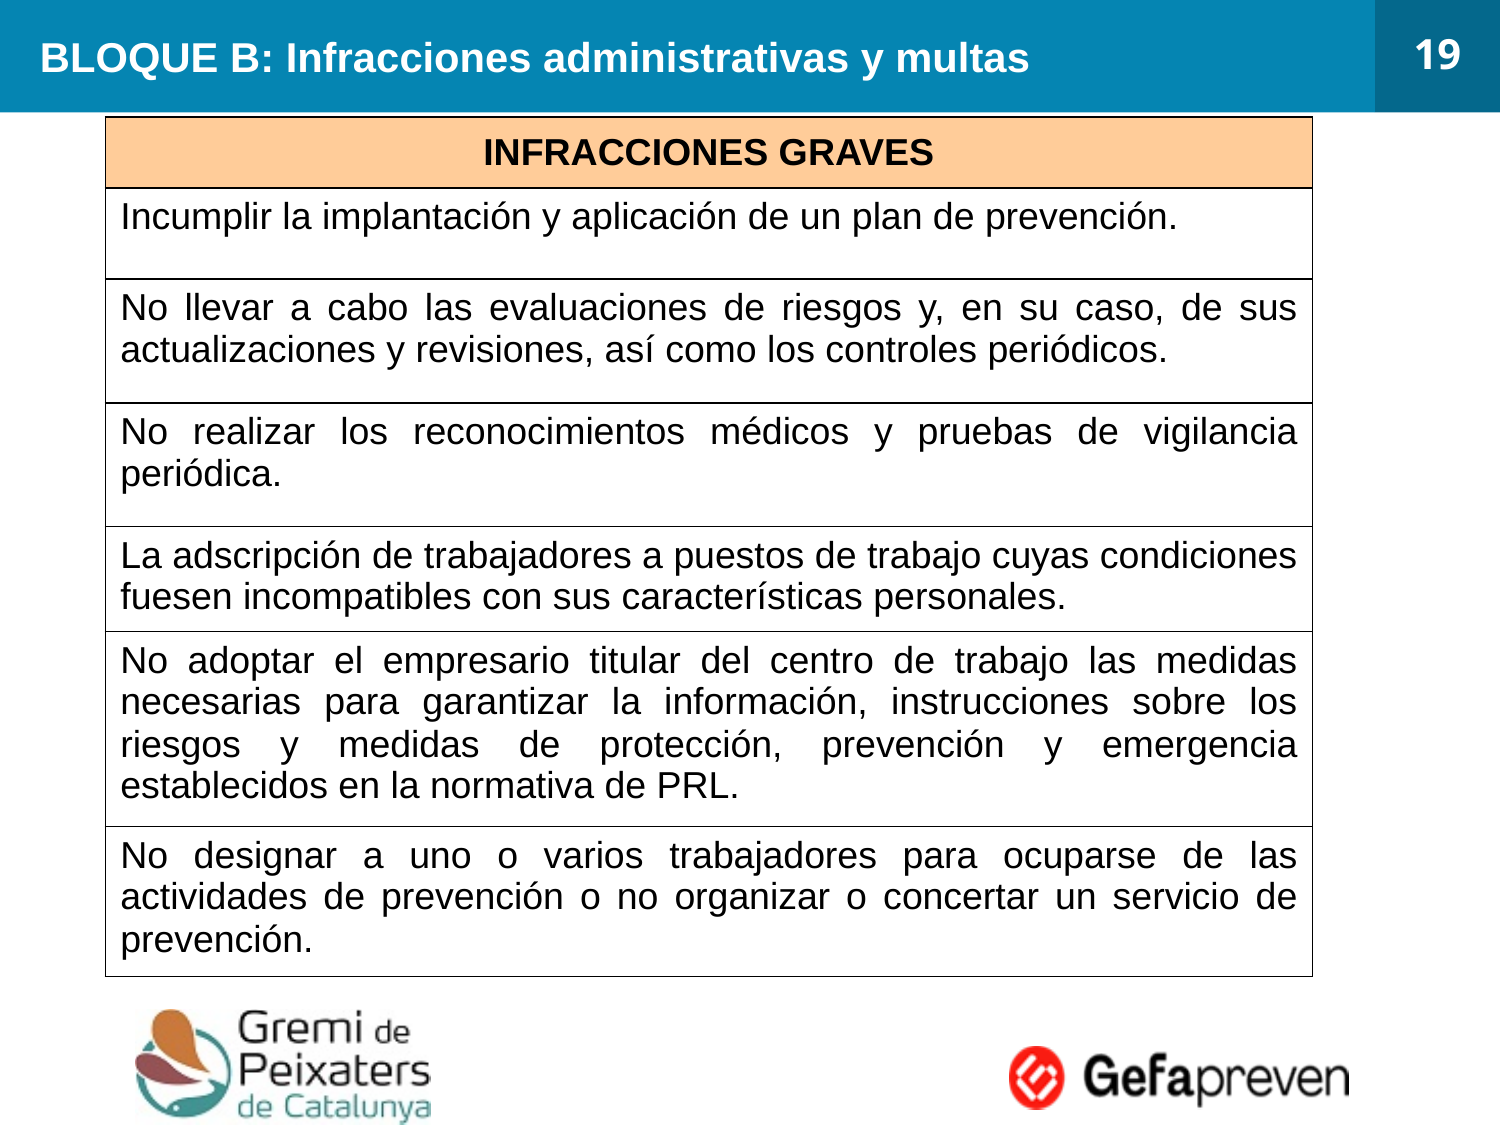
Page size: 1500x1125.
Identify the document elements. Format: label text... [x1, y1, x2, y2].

table_cell No designar a uno o varios trabajadores para ocuparse de las actividades de prevención o no organizar o concertar un servicio de prevención. [106, 827, 1312, 976]
title BLOQUE B: Infracciones administrativas y multas [24, 24, 1301, 88]
picture [1009, 1046, 1349, 1110]
slide_number 19 [1374, 0, 1500, 113]
table_cell La adscripción de trabajadores a puestos de trabajo cuyas condiciones fuesen incompatibles con sus características personales. [106, 527, 1312, 631]
table_cell Incumplir la implantación y aplicación de un plan de prevención. [106, 189, 1312, 278]
table_cell No llevar a cabo las evaluaciones de riesgos y, en su caso, de sus actualizaciones y revisiones, así como los controles periódicos. [106, 280, 1312, 402]
table_cell No adoptar el empresario titular del centro de trabajo las medidas necesarias para garantizar la información, instrucciones sobre los riesgos y medidas de protección, prevención y emergencia establecidos en la normativa de PRL. [106, 632, 1312, 826]
picture [135, 1009, 431, 1125]
table_header INFRACCIONES GRAVES [106, 118, 1312, 187]
table_cell No realizar los reconocimientos médicos y pruebas de vigilancia periódica. [106, 404, 1312, 526]
